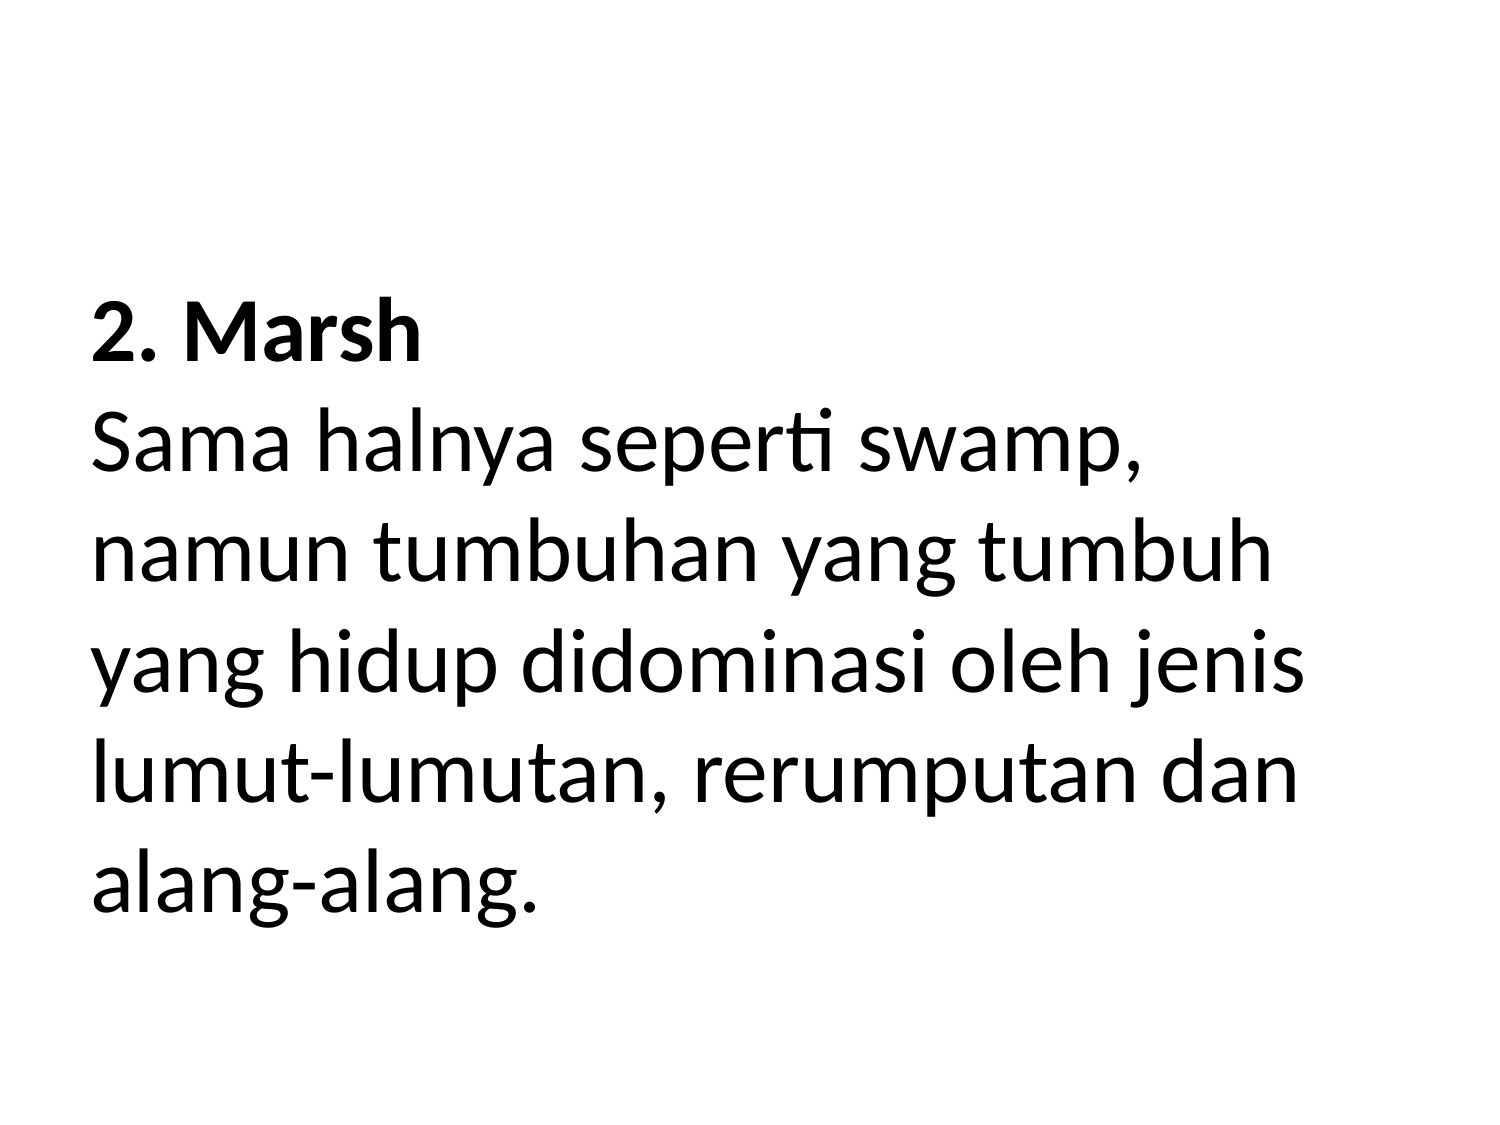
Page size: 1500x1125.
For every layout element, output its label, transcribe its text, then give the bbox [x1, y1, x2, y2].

list 2. Marsh Sama halnya seperti swamp, namun tumbuhan yang tumbuh yang hidup didominasi oleh jenis lumut-lumutan, rerumputan dan alang-alang. [75, 262, 1425, 1005]
